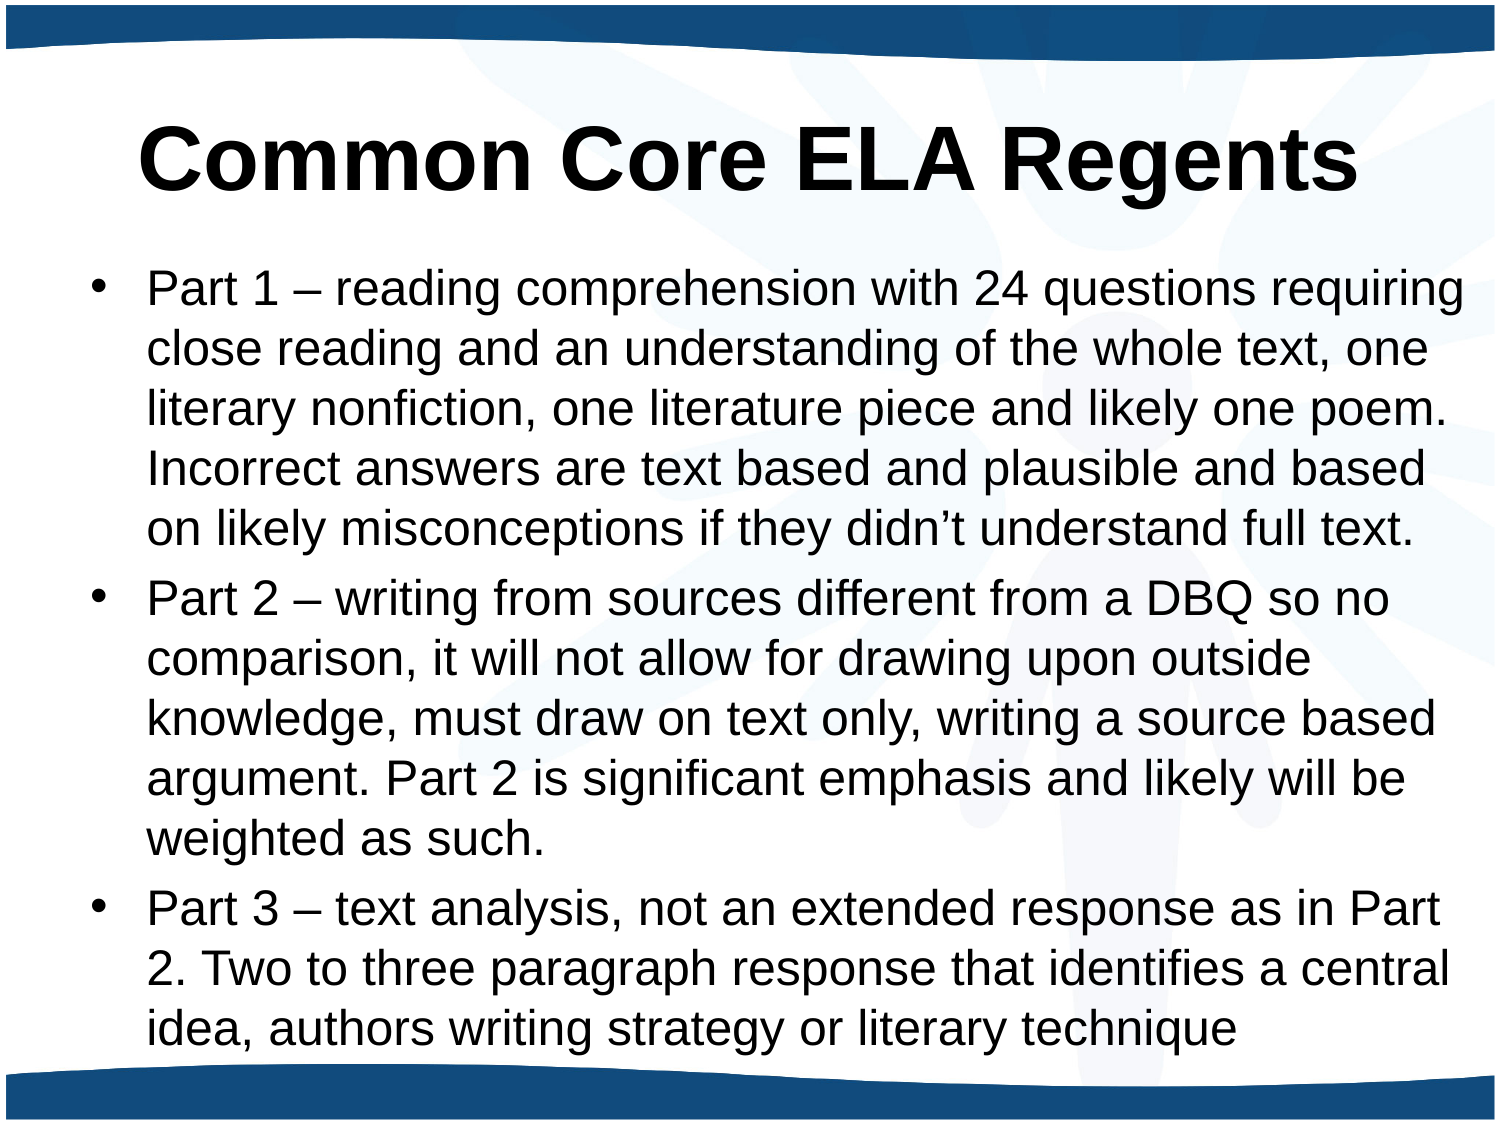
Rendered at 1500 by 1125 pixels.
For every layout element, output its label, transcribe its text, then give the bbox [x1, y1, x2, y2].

title Common Core ELA Regents [75, 59, 1425, 248]
list Part 1 – reading comprehension with 24 questions requiring close reading and an understanding of the whole text, one literary nonfiction, one literature piece and likely one poem. Incorrect answers are text based and plausible and based on likely misconceptions if they didn’t understand full text. Part 2 – writing from sources different from a DBQ so no comparison, it will not allow for drawing upon outside knowledge, must draw on text only, writing a source based argument. Part 2 is significant emphasis and likely will be weighted as such. Part 3 – text analysis, not an extended response as in Part 2. Two to three paragraph response that identifies a central idea, authors writing strategy or literary technique [75, 248, 1500, 991]
picture [0, 0, 1500, 1125]
